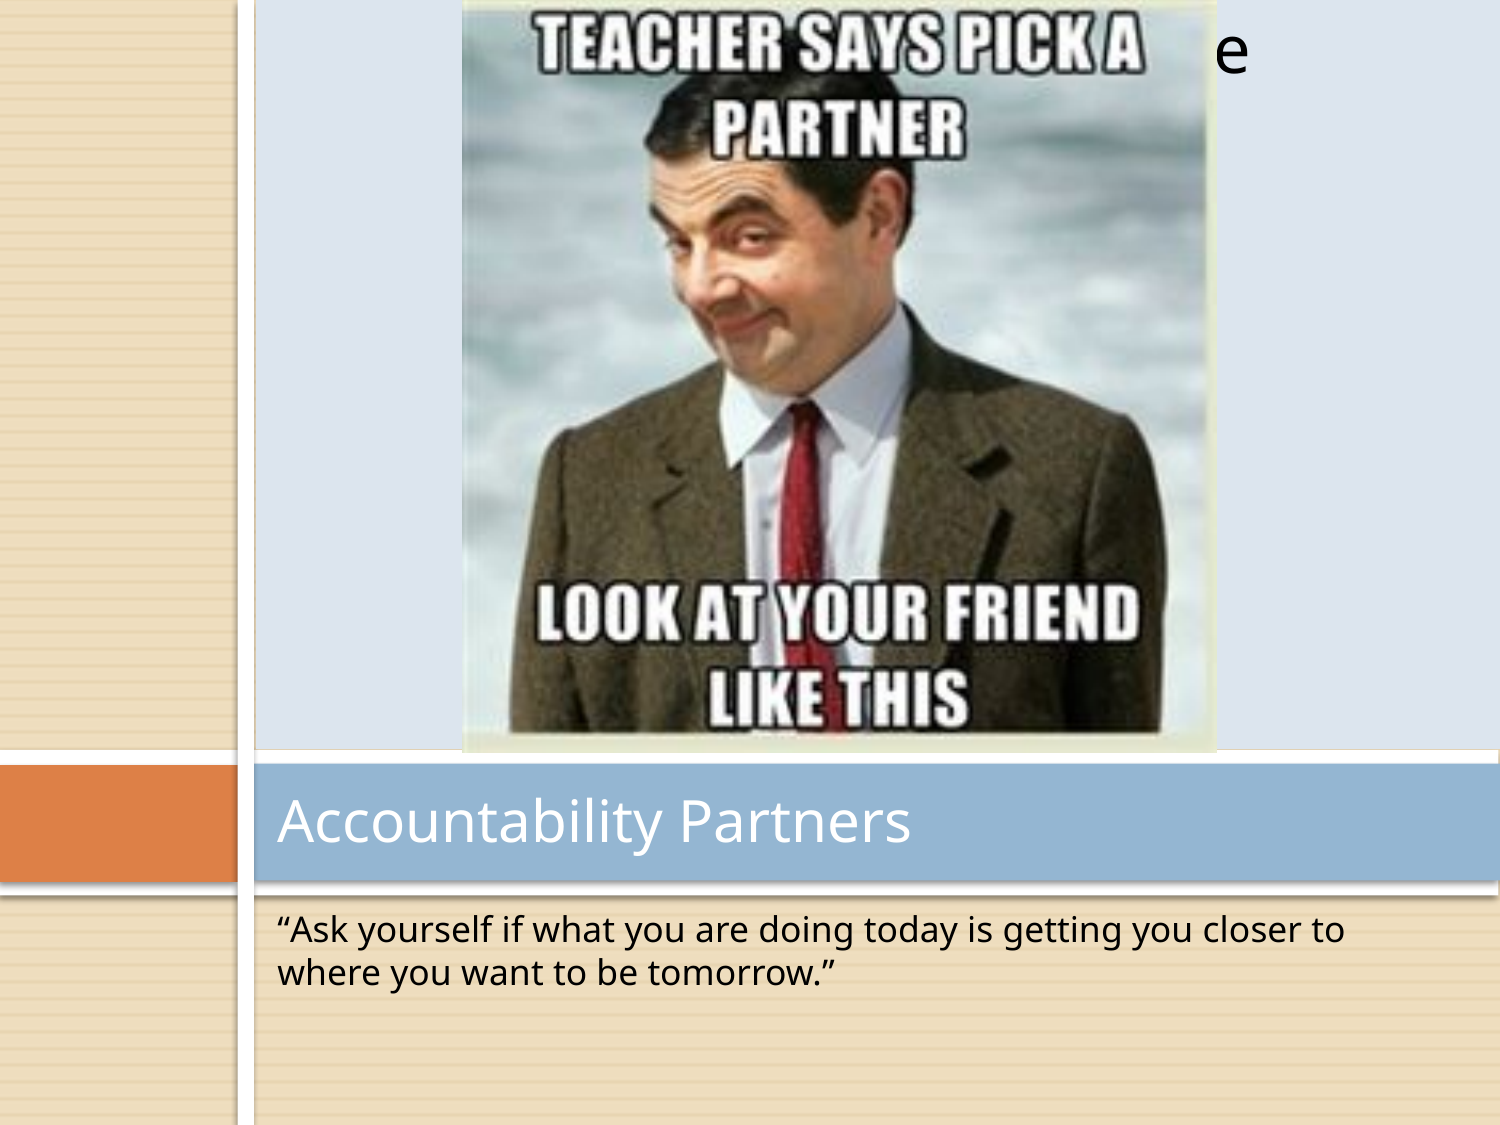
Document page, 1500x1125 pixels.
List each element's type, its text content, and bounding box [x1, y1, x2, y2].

title Accountability Partners [262, 762, 1463, 875]
picture [255, 0, 1500, 753]
list “Ask yourself if what you are doing today is getting you closer to where you want to be tomorrow.” [262, 900, 1463, 1013]
